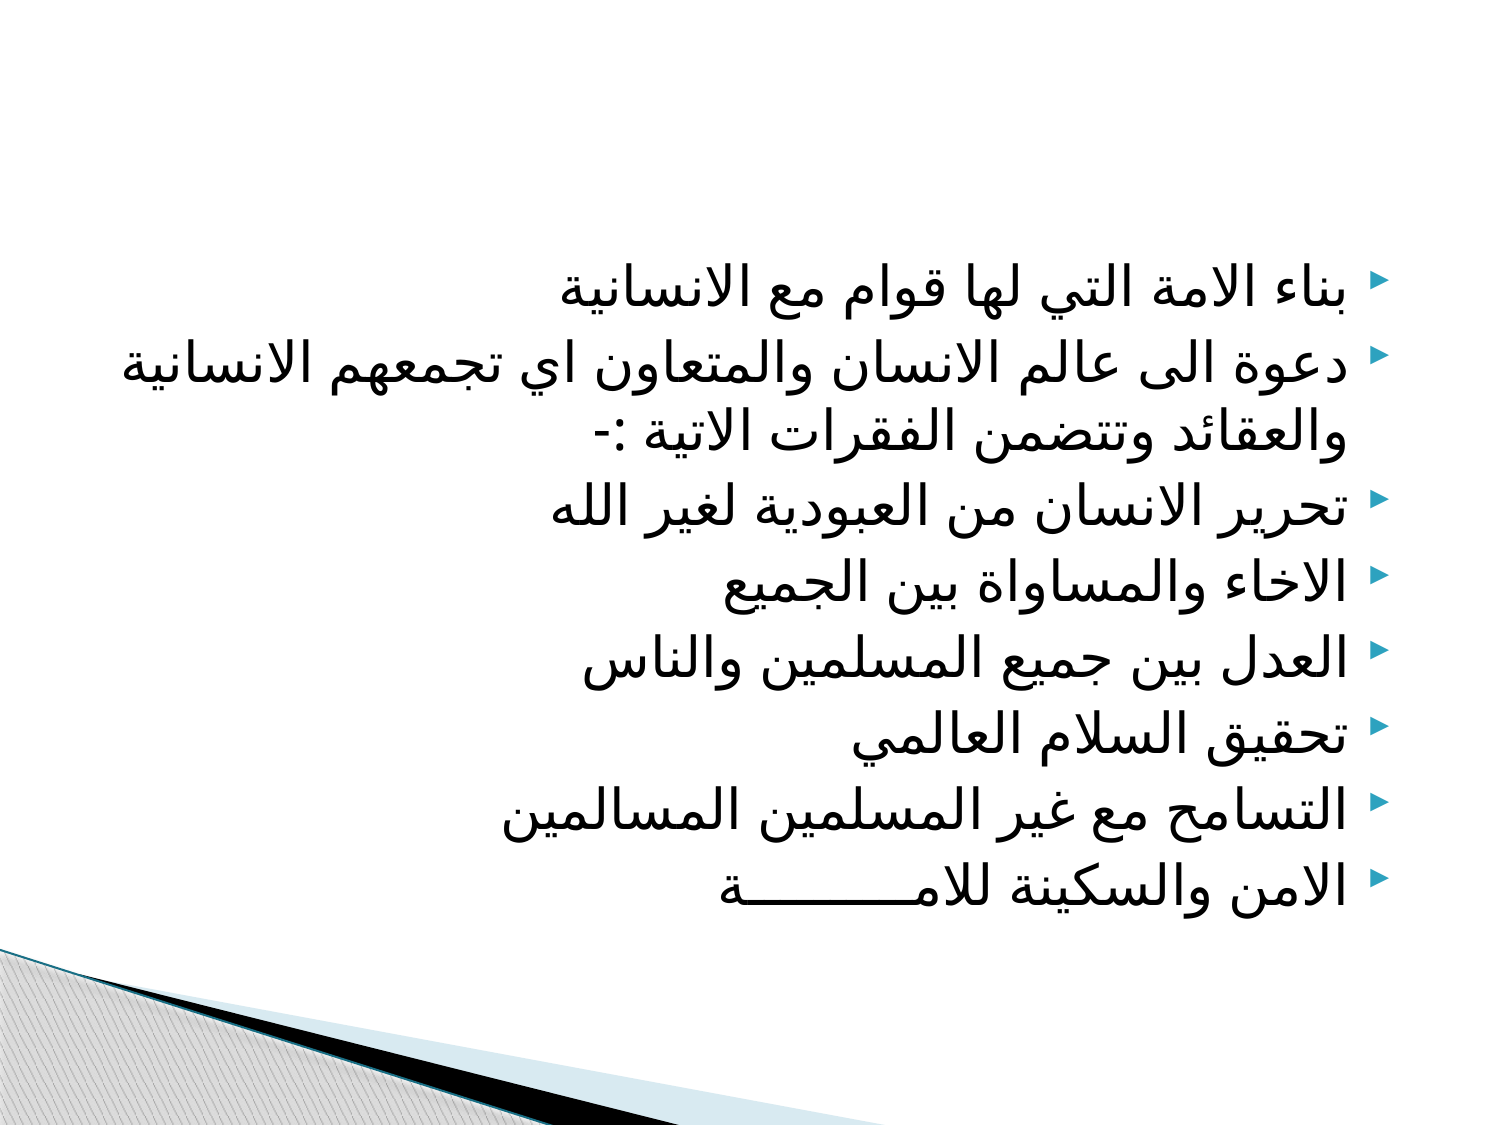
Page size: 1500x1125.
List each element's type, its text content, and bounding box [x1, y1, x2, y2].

list بناء الامة التي لها قوام مع الانسانية دعوة الى عالم الانسان والمتعاون اي تجمعهم الانسانية والعقائد وتتضمن الفقرات الاتية :- تحرير الانسان من العبودية لغير الله الاخاء والمساواة بين الجميع العدل بين جميع المسلمين والناس تحقيق السلام العالمي التسامح مع غير المسلمين المسالمين الامن والسكينة للامــــــــــة [75, 243, 1425, 986]
